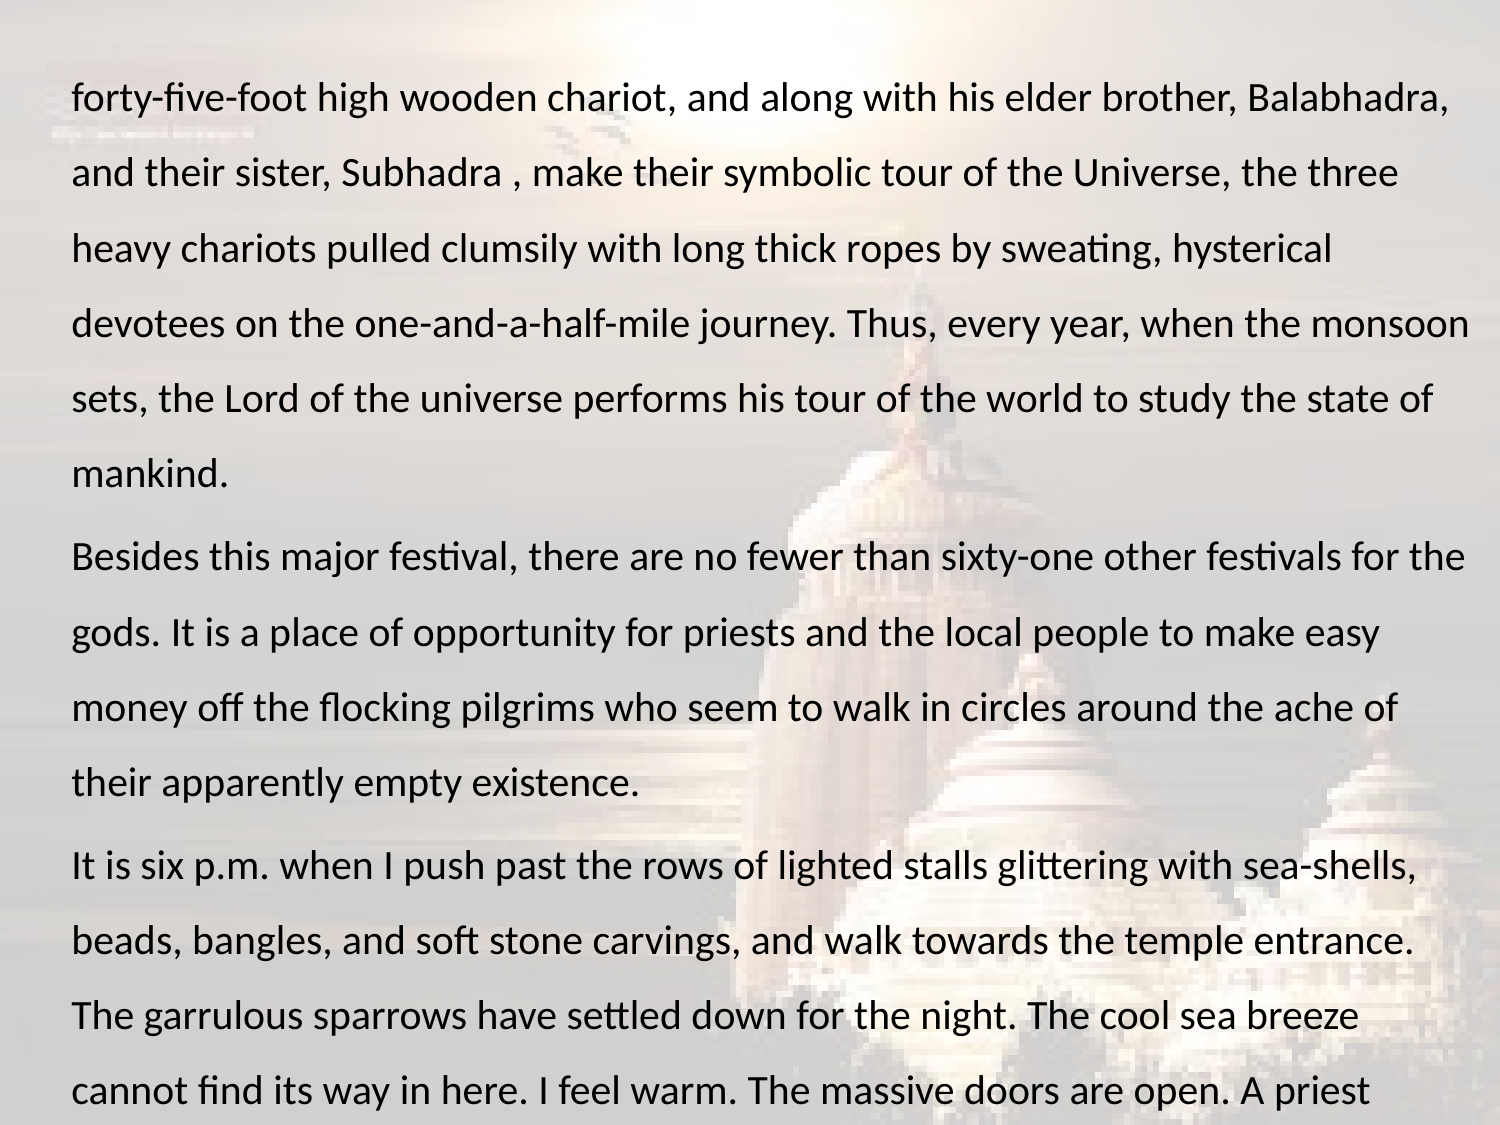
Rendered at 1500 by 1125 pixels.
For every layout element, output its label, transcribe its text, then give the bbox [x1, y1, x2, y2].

list forty-five-foot high wooden chariot, and along with his elder brother, Balabhadra, and their sister, Subhadra , make their symbolic tour of the Universe, the three heavy chariots pulled clumsily with long thick ropes by sweating, hysterical devotees on the one-and-a-half-mile journey. Thus, every year, when the monsoon sets, the Lord of the universe performs his tour of the world to study the state of mankind. Besides this major festival, there are no fewer than sixty-one other festivals for the gods. It is a place of opportunity for priests and the local people to make easy money off the flocking pilgrims who seem to walk in circles around the ache of their apparently empty existence. It is six p.m. when I push past the rows of lighted stalls glittering with sea-shells, beads, bangles, and soft stone carvings, and walk towards the temple entrance. The garrulous sparrows have settled down for the night. The cool sea breeze cannot find its way in here. I feel warm. The massive doors are open. A priest [0, 37, 1500, 1125]
